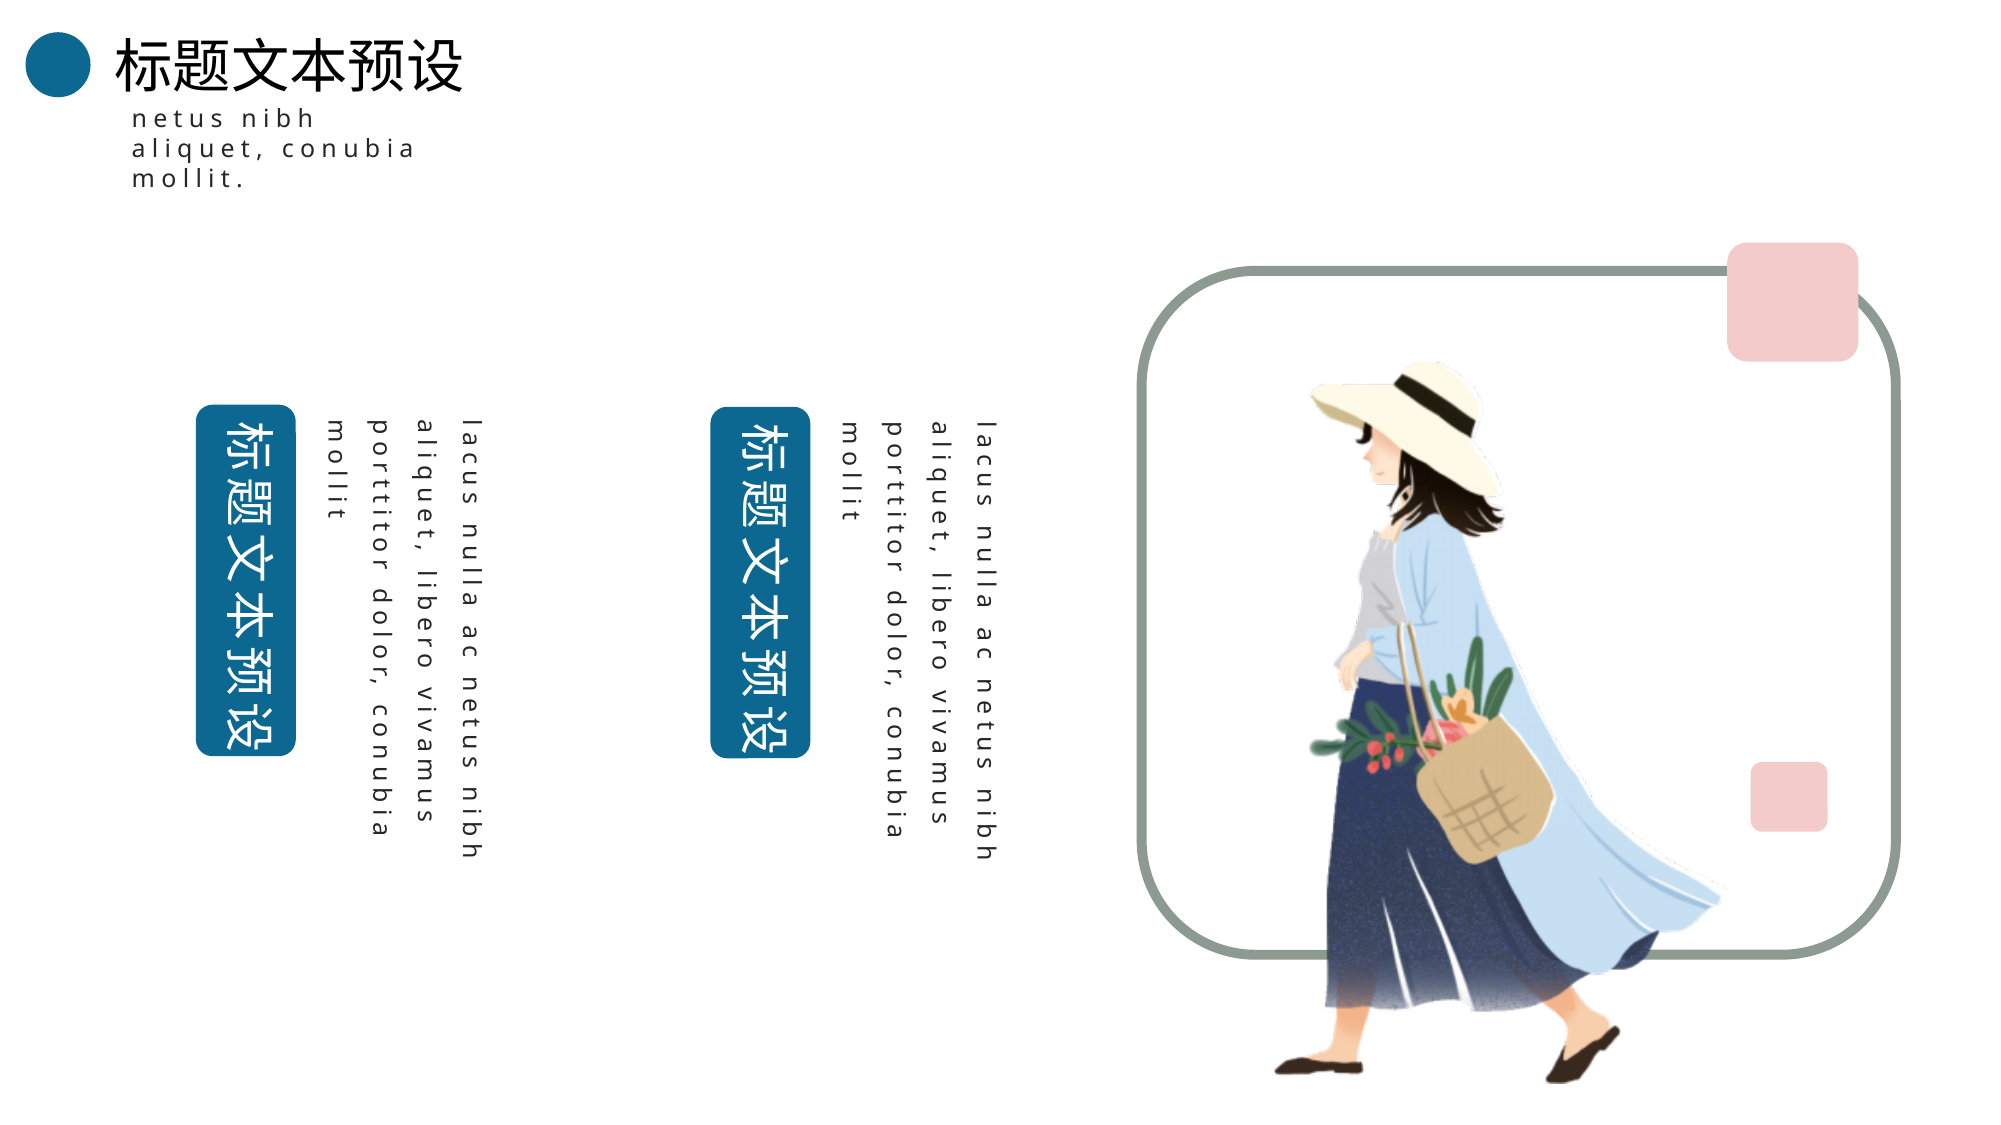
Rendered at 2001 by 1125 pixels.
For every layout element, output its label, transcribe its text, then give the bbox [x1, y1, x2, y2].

text_box [1726, 241, 1860, 363]
picture [1274, 361, 1728, 1085]
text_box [25, 21, 525, 186]
text_box lacus nulla ac netus nibh aliquet, libero vivamus porttitor dolor, conubia mollit [343, 404, 511, 916]
text_box [1749, 760, 1829, 833]
text_box lacus nulla ac netus nibh aliquet, libero vivamus porttitor dolor, conubia mollit [858, 406, 1025, 918]
text_box [1140, 269, 1897, 956]
text_box 标题文本预设 [712, 408, 834, 779]
text_box 标题文本预设 [197, 406, 319, 779]
